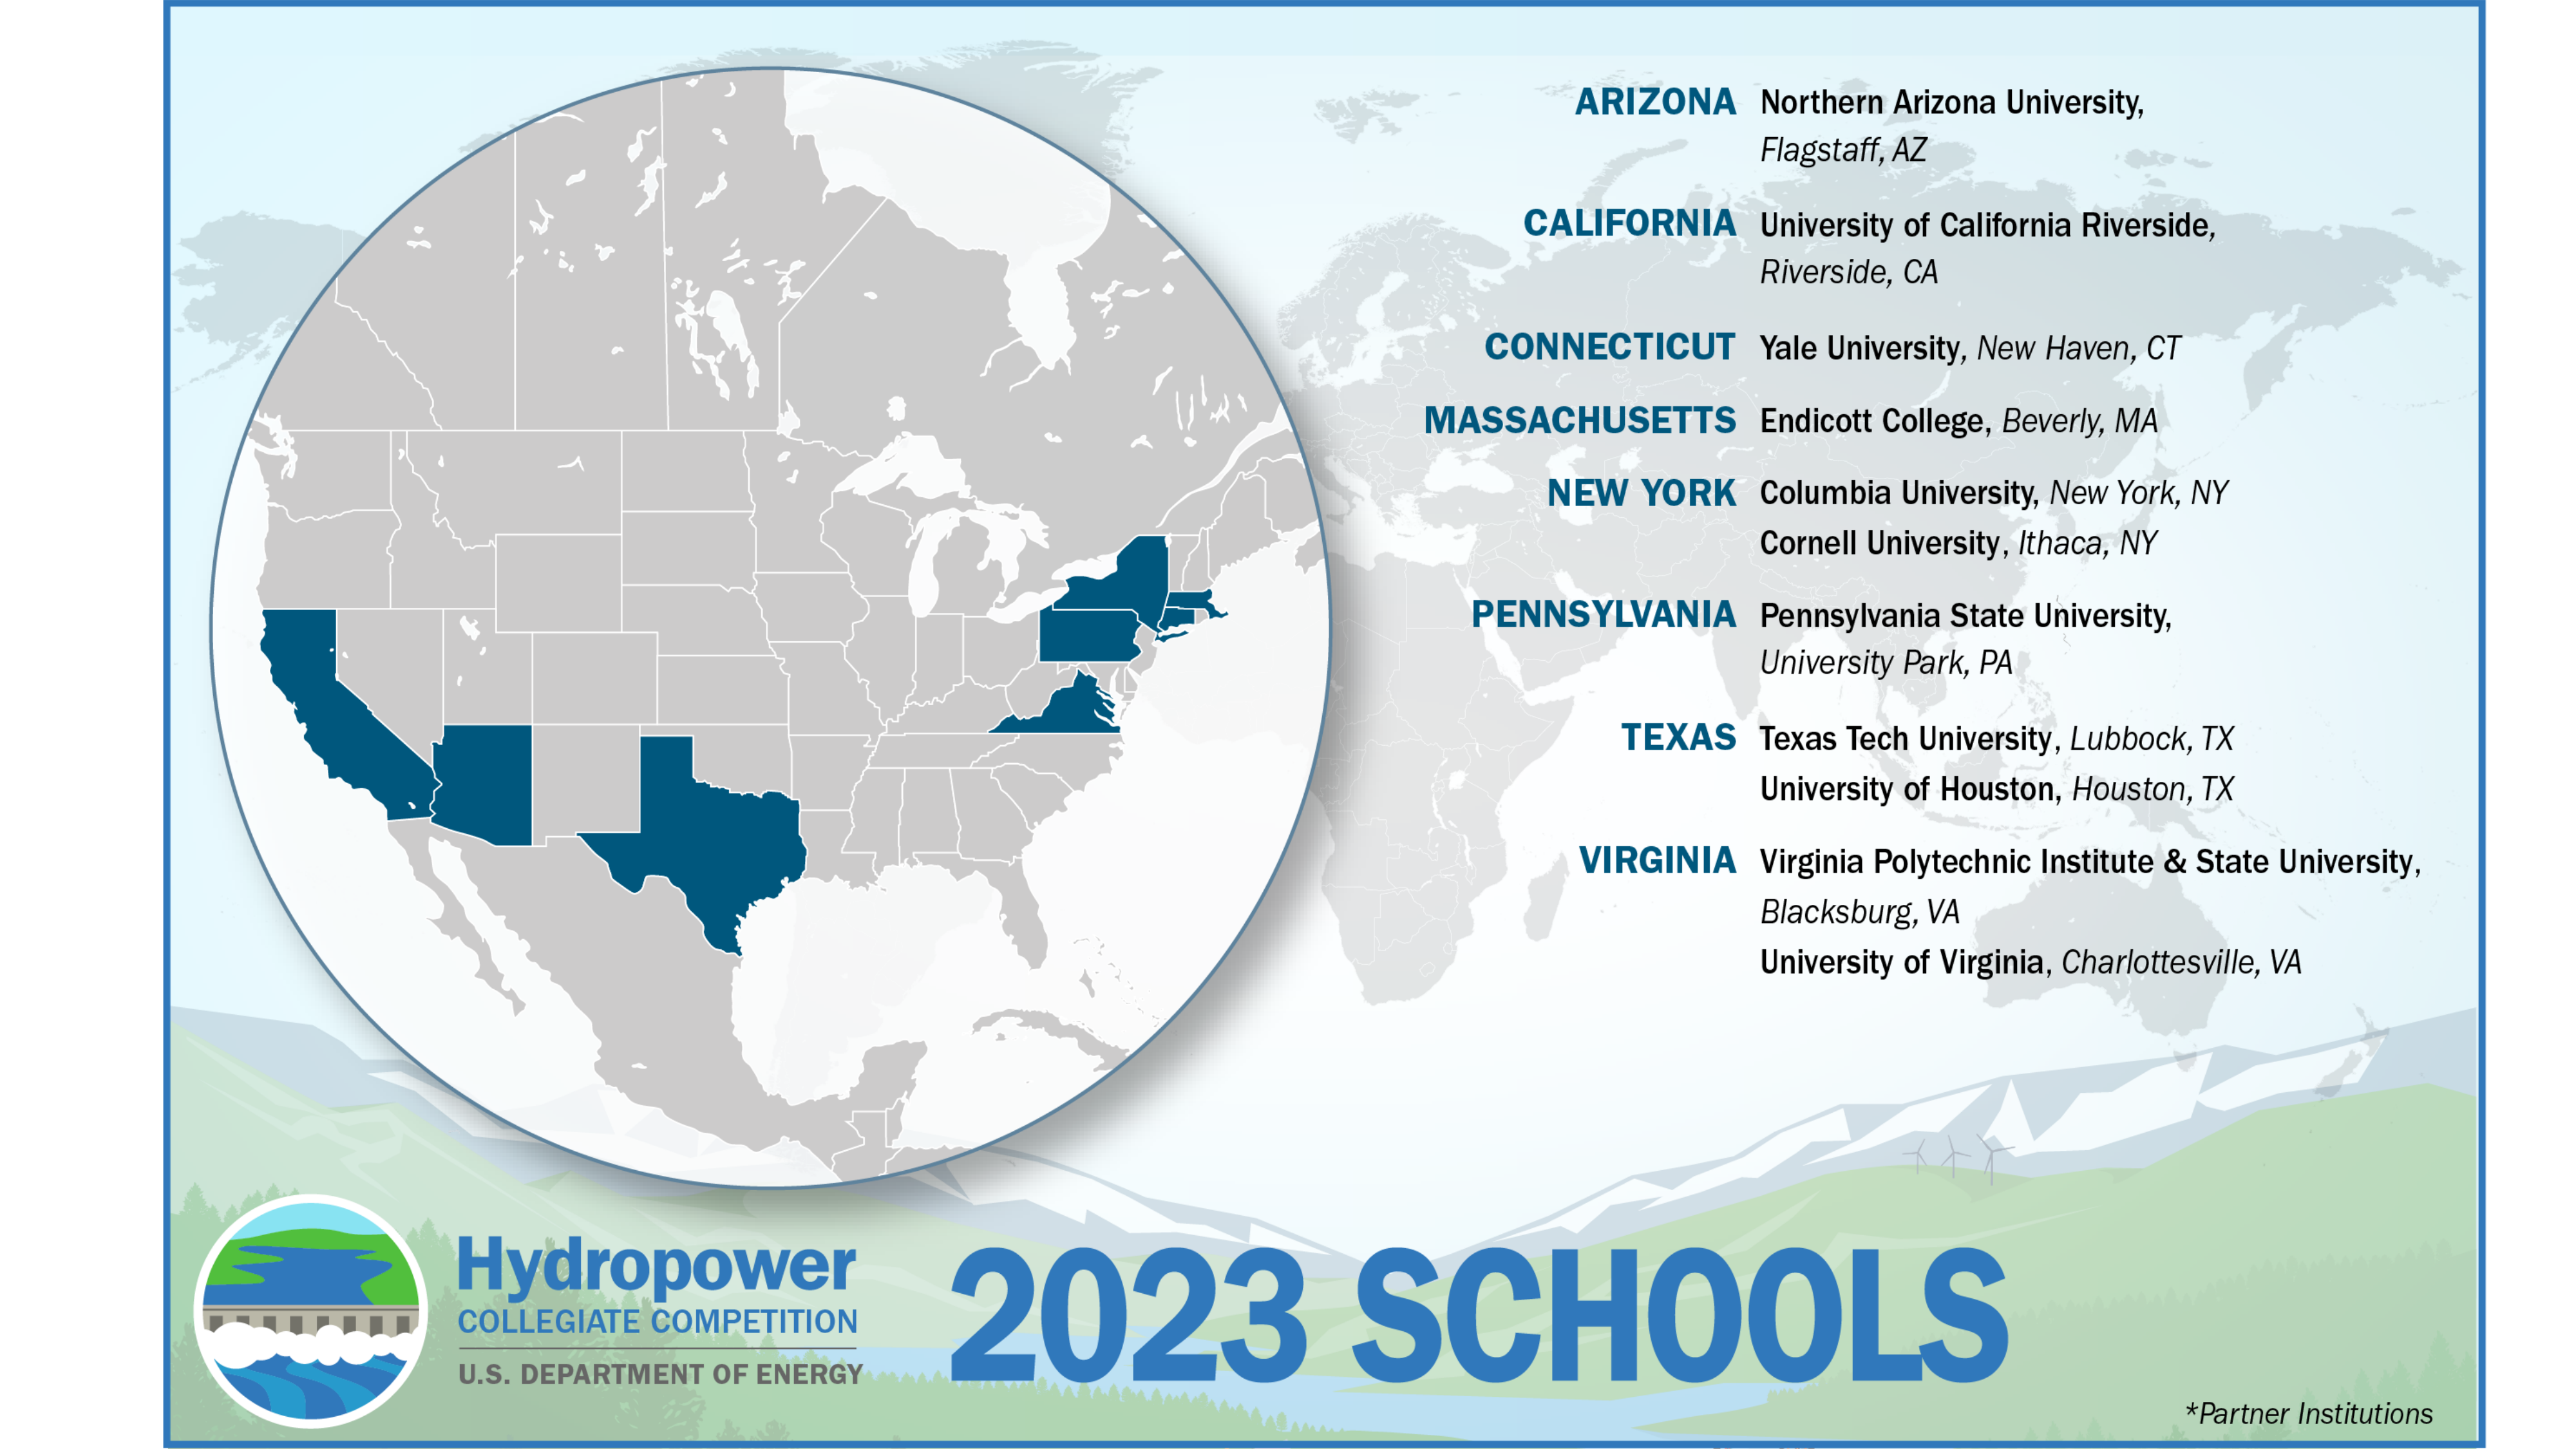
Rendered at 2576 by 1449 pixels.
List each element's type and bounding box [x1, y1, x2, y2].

picture [162, 0, 2486, 1449]
text_box [0, 0, 162, 1449]
text_box [2486, 0, 2576, 1449]
